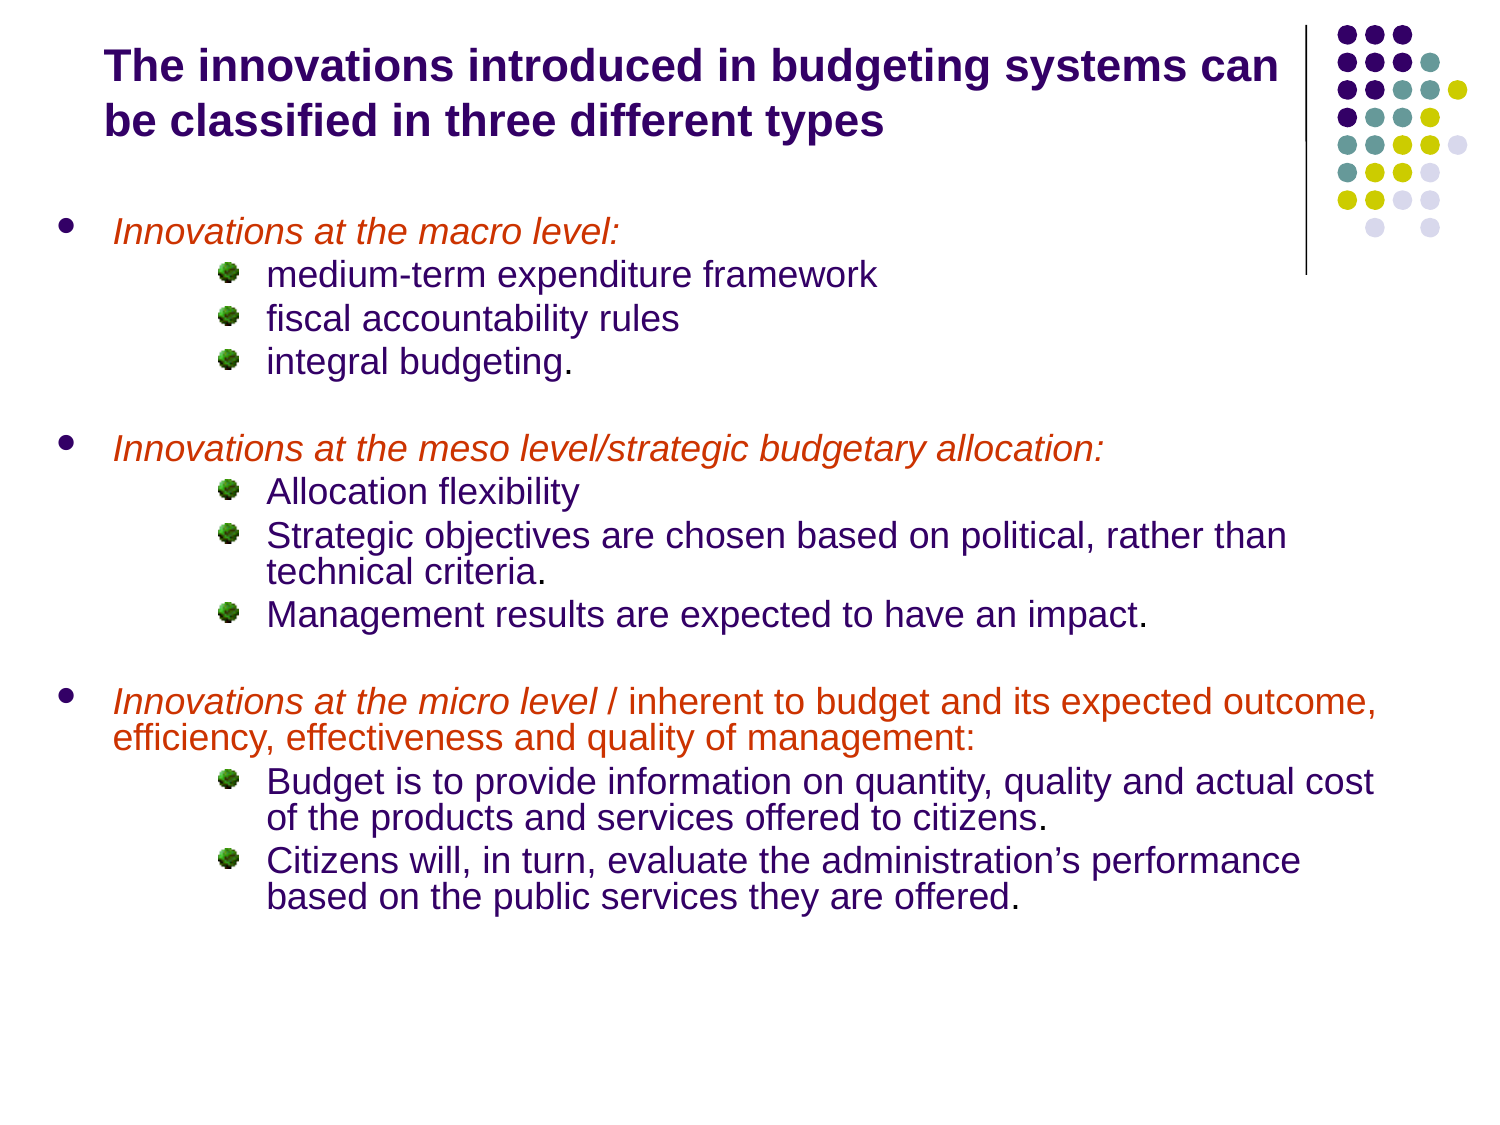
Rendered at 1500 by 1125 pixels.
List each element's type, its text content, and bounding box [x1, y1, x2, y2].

picture [218, 523, 239, 544]
picture [218, 479, 239, 500]
picture [218, 306, 239, 326]
picture [218, 602, 239, 623]
picture [218, 262, 239, 283]
title The innovations introduced in budgeting systems can be classified in three different types [88, 30, 1327, 207]
picture [218, 349, 239, 370]
picture [218, 848, 239, 869]
picture [218, 769, 239, 789]
list Innovations at the macro level: medium-term expenditure framework fiscal accountability rules integral budgeting. Innovations at the meso level/strategic budgetary allocation: Allocation flexibility Strategic objectives are chosen based on political, rather than technical criteria. Management results are expected to have an impact. Innovations at the micro level / inherent to budget and its expected outcome, efficiency, effectiveness and quality of management: Budget is to provide information on quantity, quality and actual cost of the products and services offered to citizens. Citizens will, in turn, evaluate the administration’s performance based on the public services they are offered. [40, 207, 1424, 1030]
